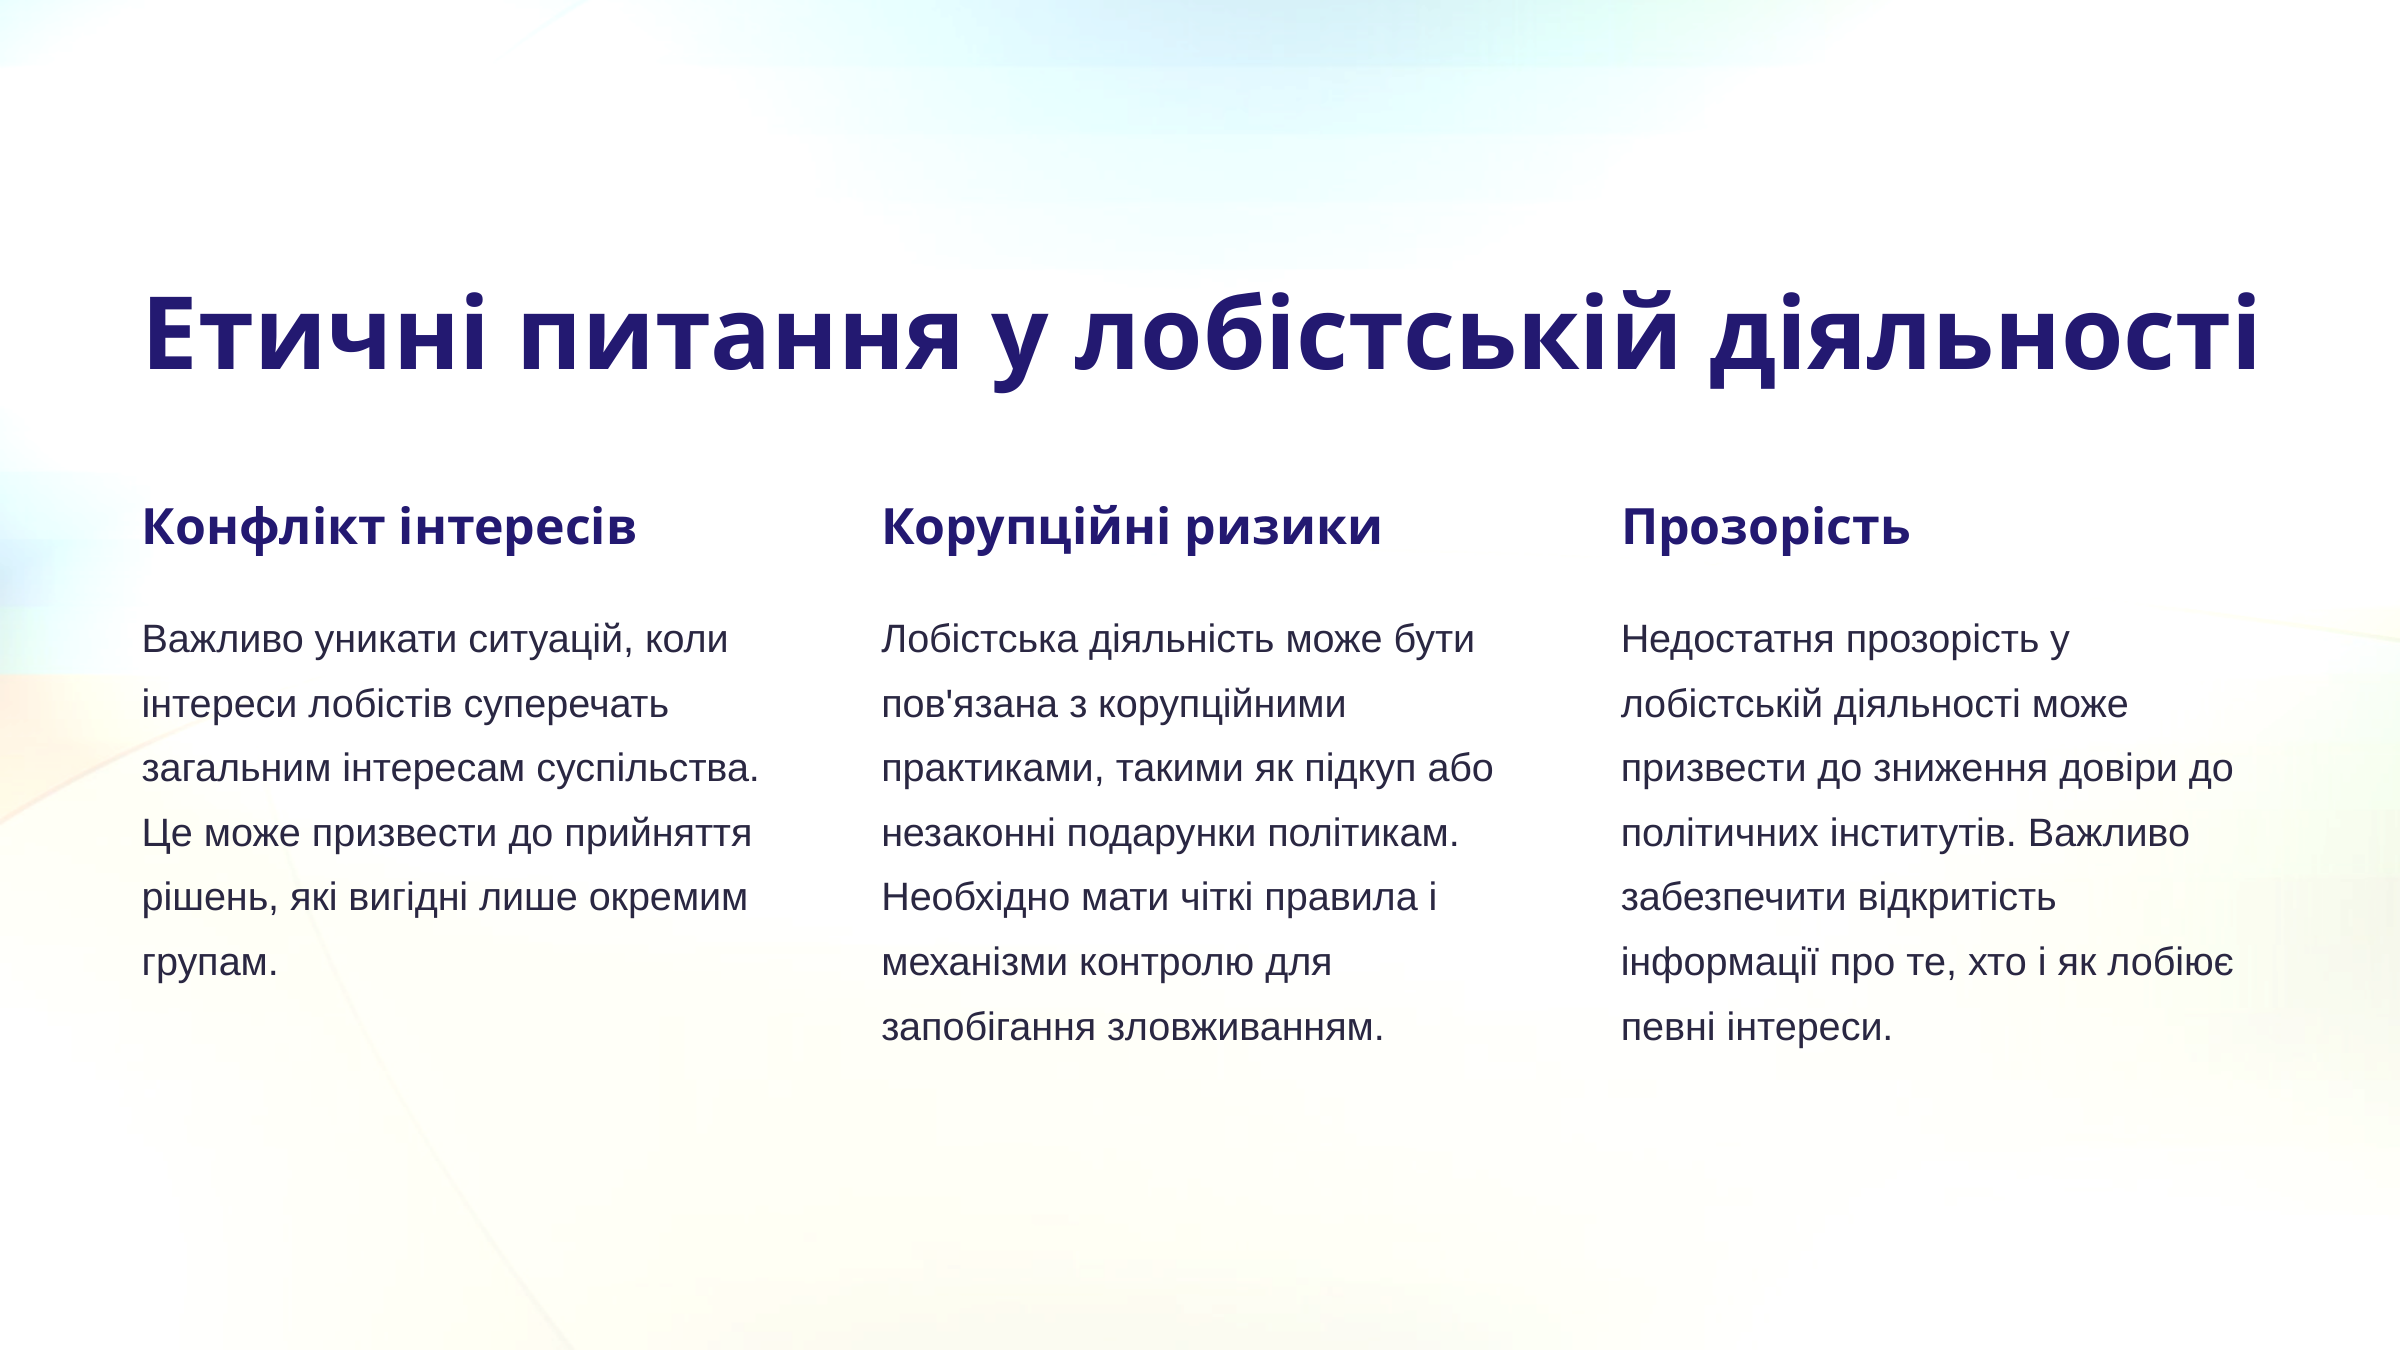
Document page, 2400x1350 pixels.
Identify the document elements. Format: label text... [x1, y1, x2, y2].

text_box Конфлікт інтересів [141, 491, 648, 556]
text_box Прозорість [1620, 491, 2128, 556]
picture [0, 0, 2400, 1350]
text_box Етичні питання у лобістській діяльності [141, 264, 2240, 391]
text_box Лобістська діяльність може бути пов'язана з корупційними практиками, такими як підкуп або незаконні подарунки політикам. Необхідно мати чіткі правила і механізми контролю для запобігання зловживанням. [881, 595, 1521, 1050]
text_box Важливо уникати ситуацій, коли інтереси лобістів суперечать загальним інтересам суспільства. Це може призвести до прийняття рішень, які вигідні лише окремим групам. [141, 595, 782, 985]
text_box Корупційні ризики [881, 491, 1388, 556]
text_box Недостатня прозорість у лобістській діяльності може призвести до зниження довіри до політичних інститутів. Важливо забезпечити відкритість інформації про те, хто і як лобіює певні інтереси. [1620, 595, 2261, 1050]
